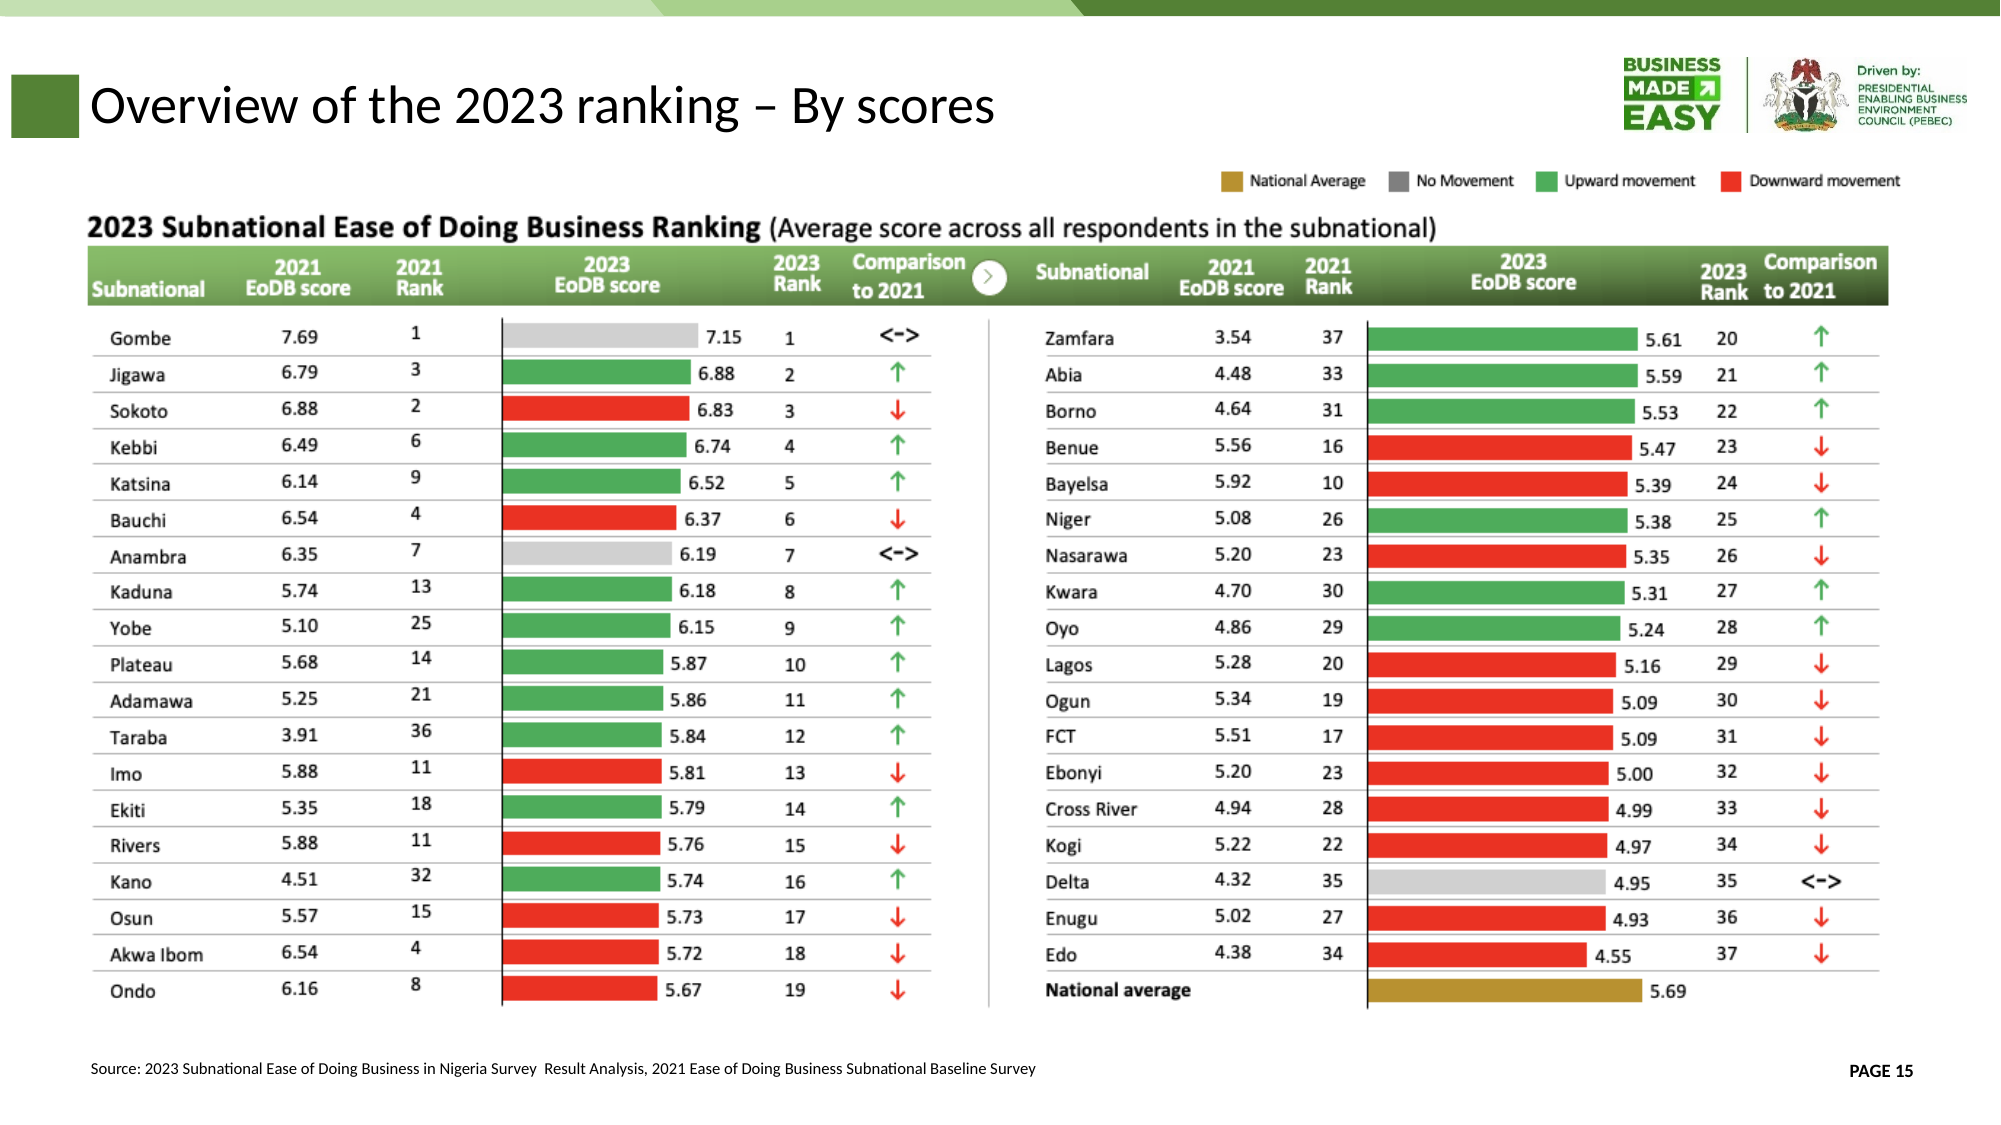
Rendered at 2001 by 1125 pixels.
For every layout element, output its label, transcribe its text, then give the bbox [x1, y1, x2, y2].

picture [72, 147, 1928, 1034]
picture [1623, 57, 1968, 134]
text_box [11, 74, 80, 138]
text_box Source: 2023 Subnational Ease of Doing Business in Nigeria Survey Result Analysis, 2021 Ease of Doing Business Subnational Baseline Survey [90, 1058, 1416, 1079]
title Overview of the 2023 ranking – By scores [90, 76, 1719, 147]
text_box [0, 0, 2000, 17]
